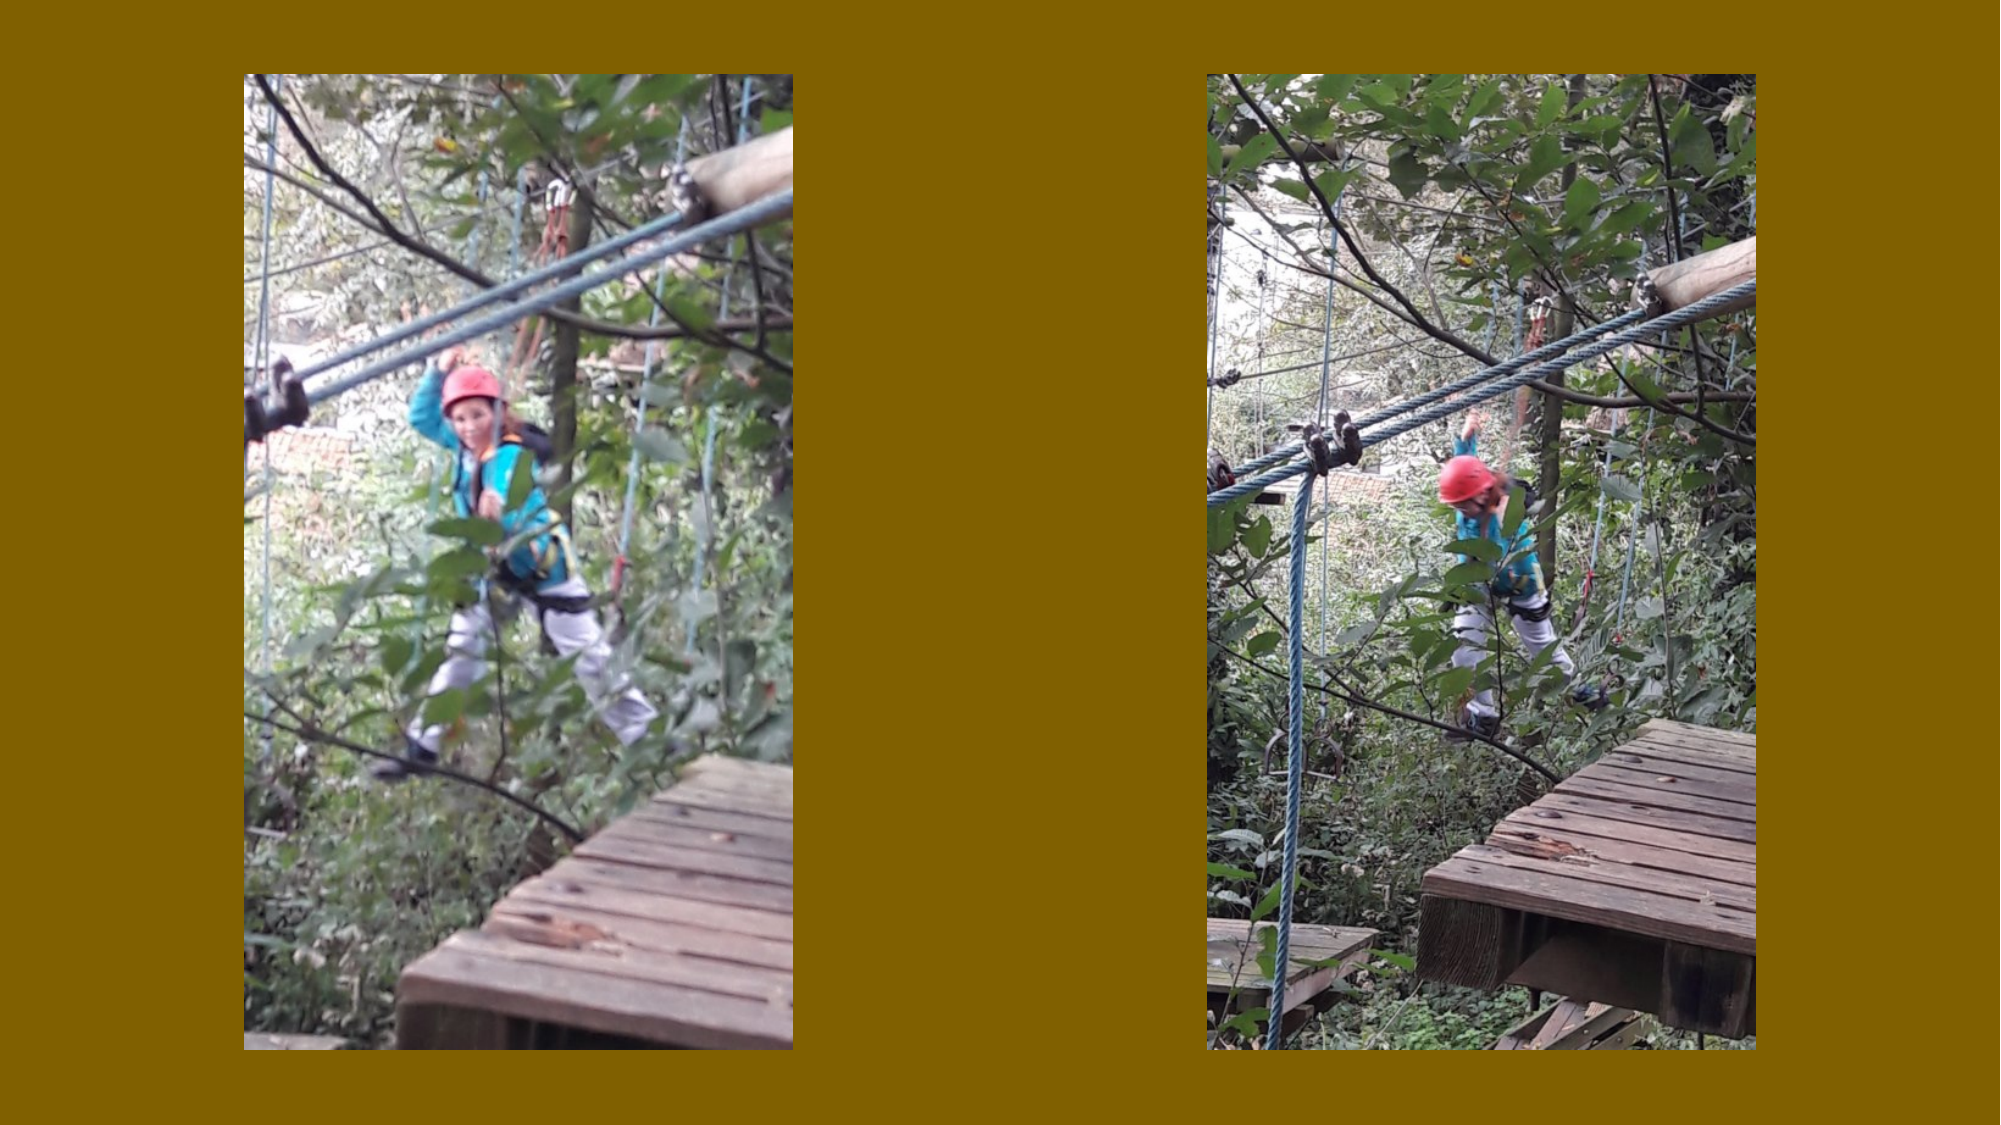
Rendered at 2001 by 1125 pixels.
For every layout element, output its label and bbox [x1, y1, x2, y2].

picture [244, 74, 793, 1050]
picture [1206, 74, 1756, 1050]
